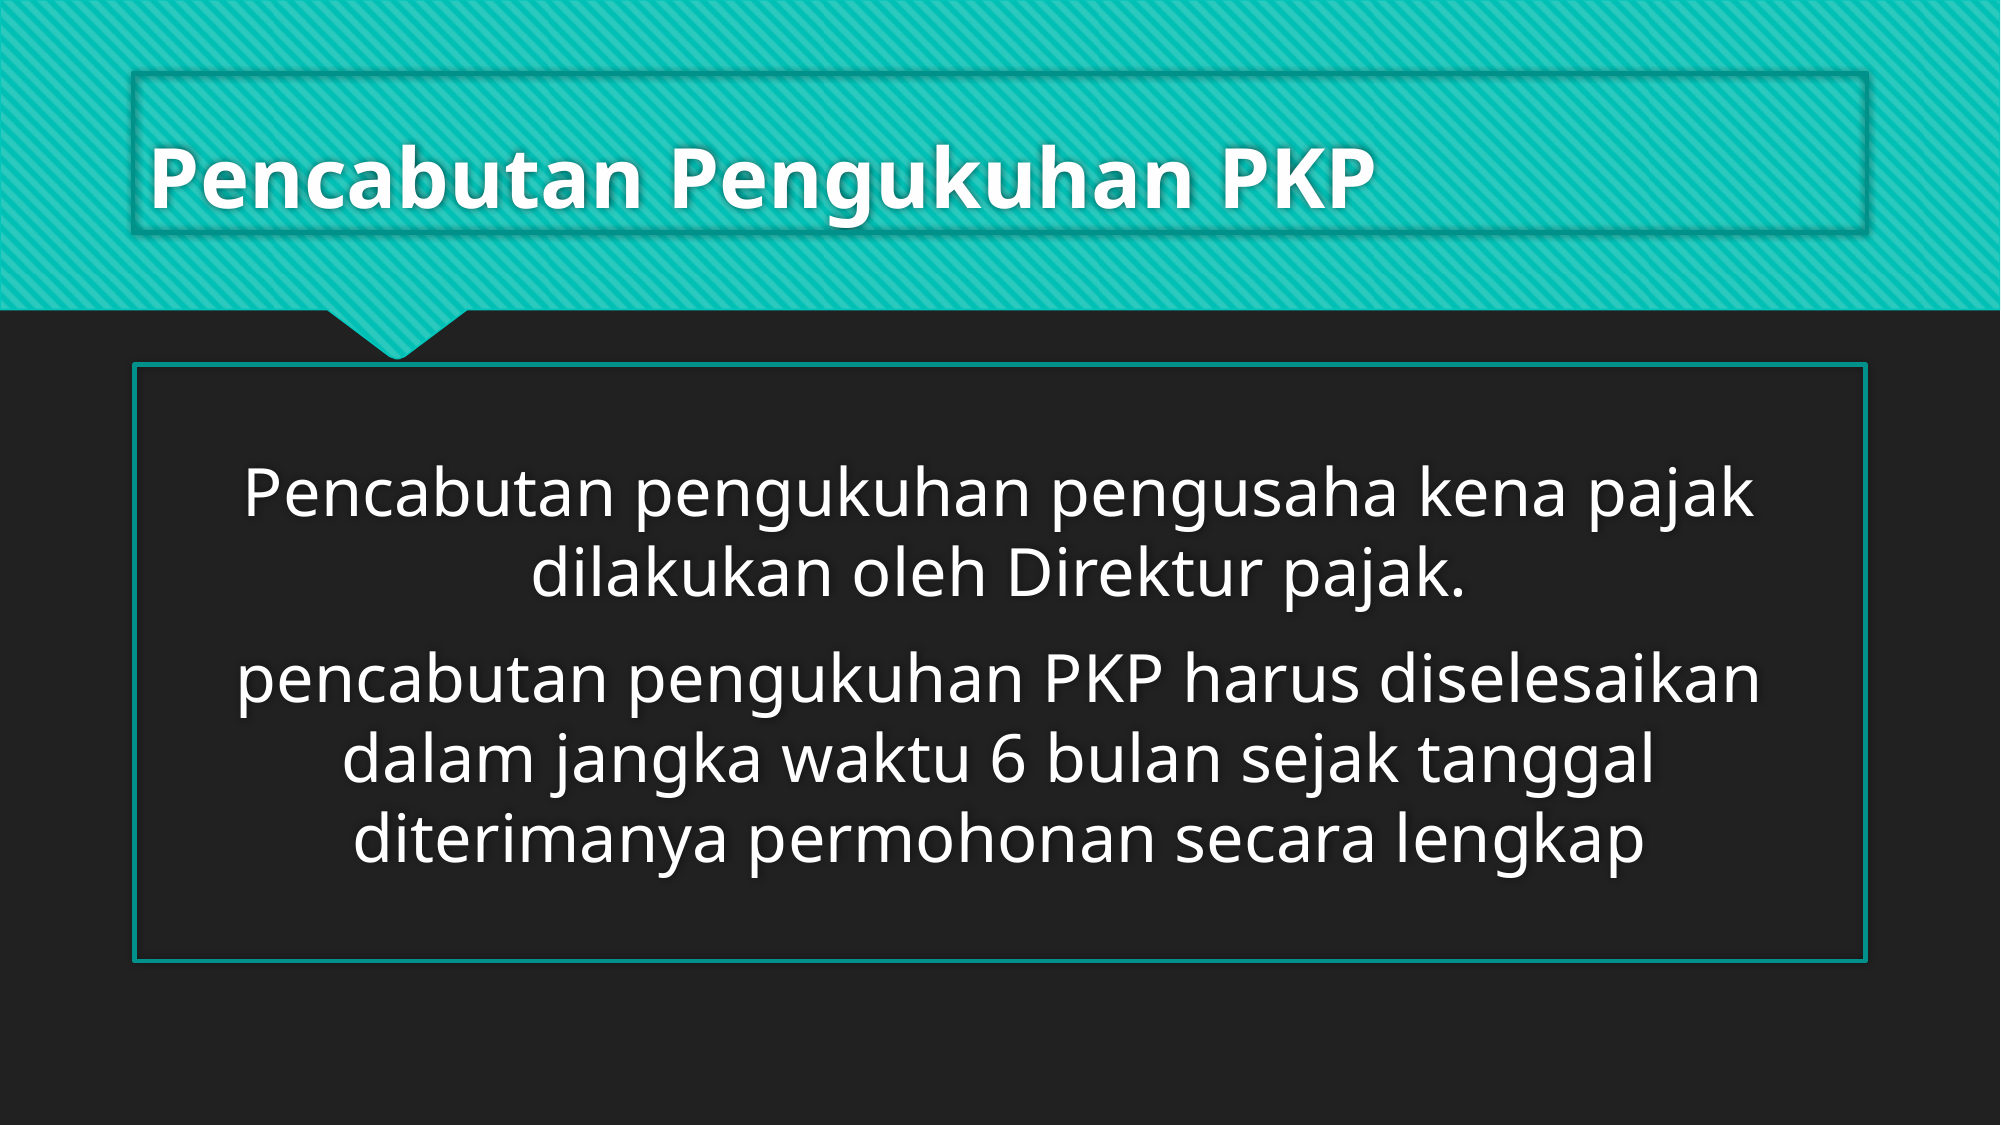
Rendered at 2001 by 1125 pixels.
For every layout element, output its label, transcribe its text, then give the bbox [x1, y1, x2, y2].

title Pencabutan Pengukuhan PKP [132, 73, 1868, 233]
list Pencabutan pengukuhan pengusaha kena pajak dilakukan oleh Direktur pajak. pencabutan pengukuhan PKP harus diselesaikan dalam jangka waktu 6 bulan sejak tanggal diterimanya permohonan secara lengkap [134, 364, 1866, 962]
